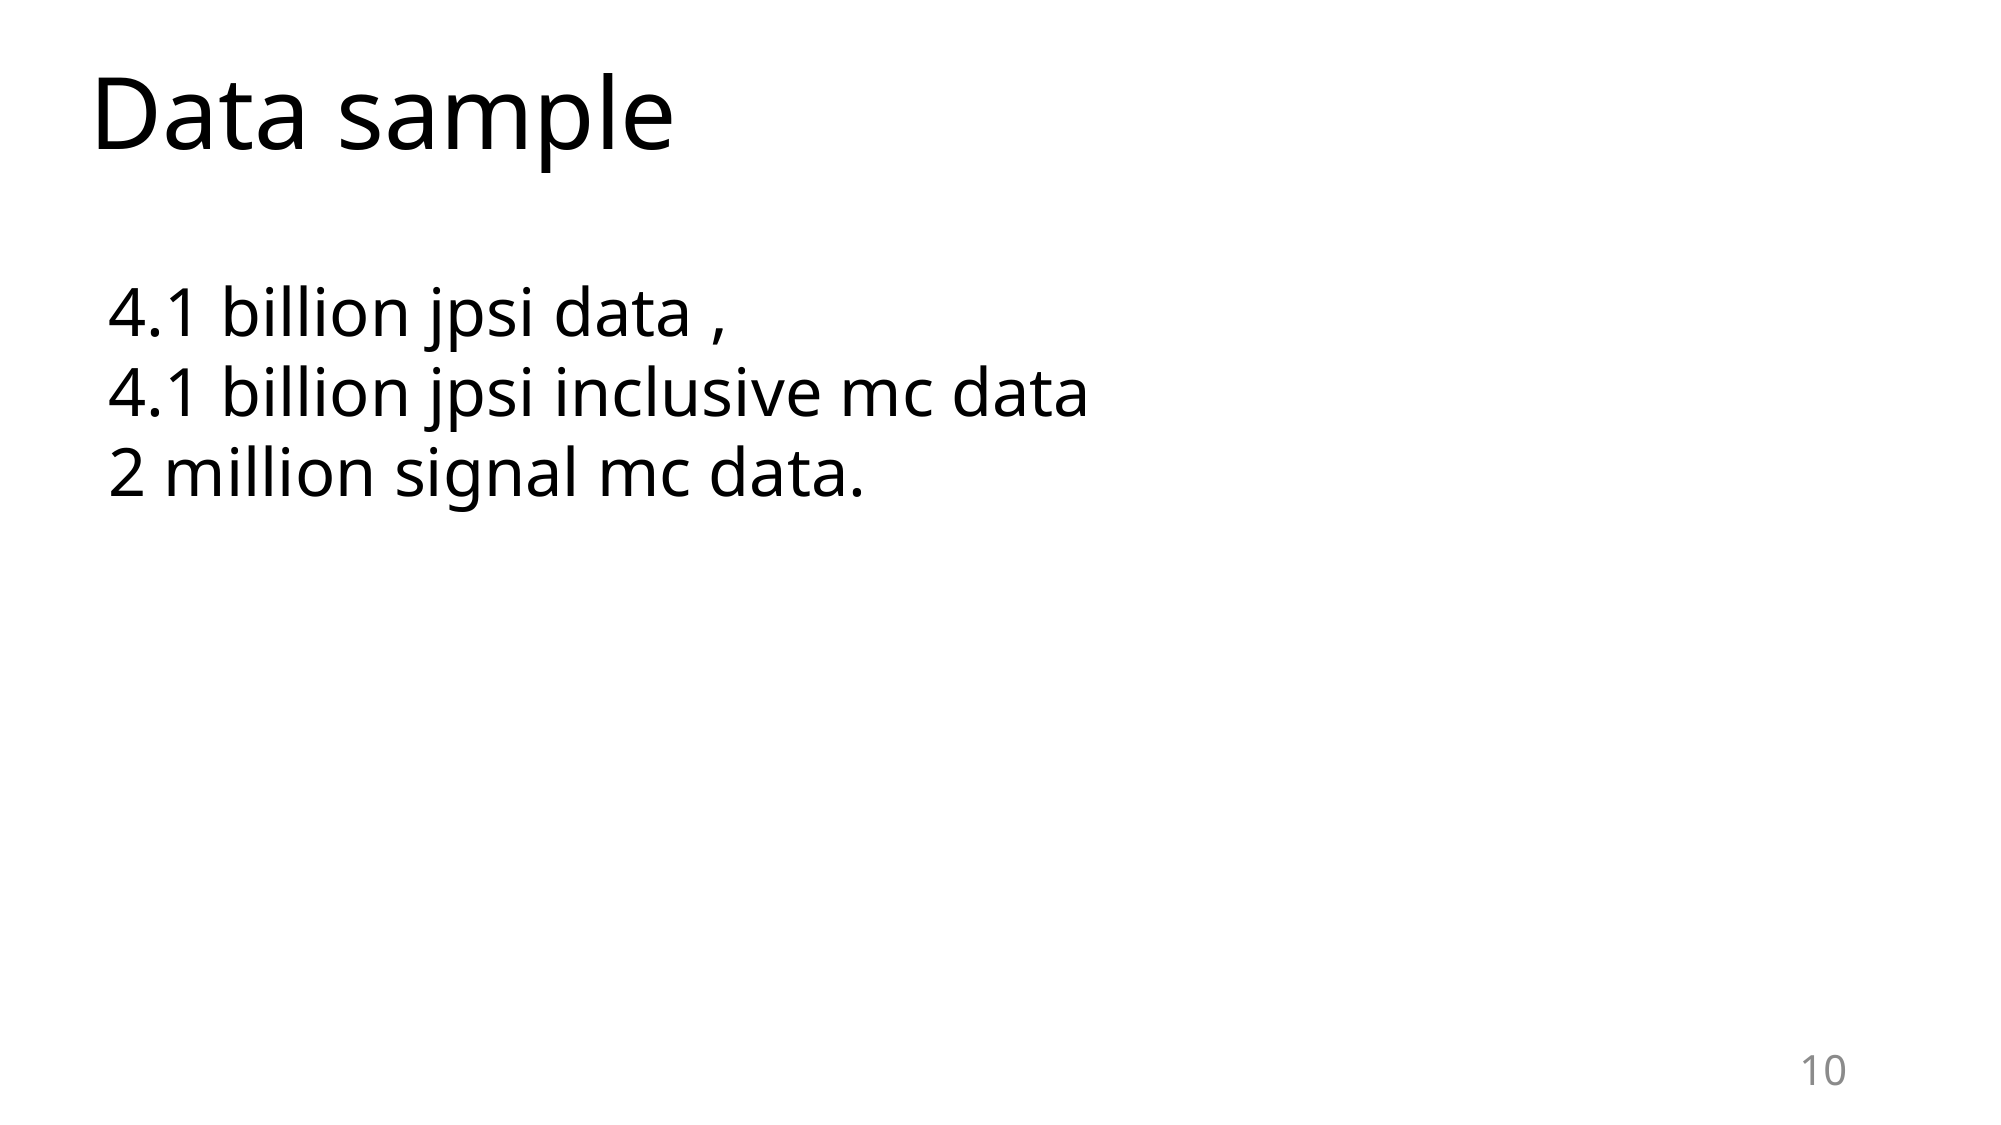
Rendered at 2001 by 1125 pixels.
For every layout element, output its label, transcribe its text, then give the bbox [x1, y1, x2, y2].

text_box 4.1 billion jpsi data , 4.1 billion jpsi inclusive mc data 2 million signal mc data. [93, 262, 1890, 518]
slide_number 10 [1412, 1042, 1863, 1103]
text_box Data sample [75, 42, 1130, 177]
